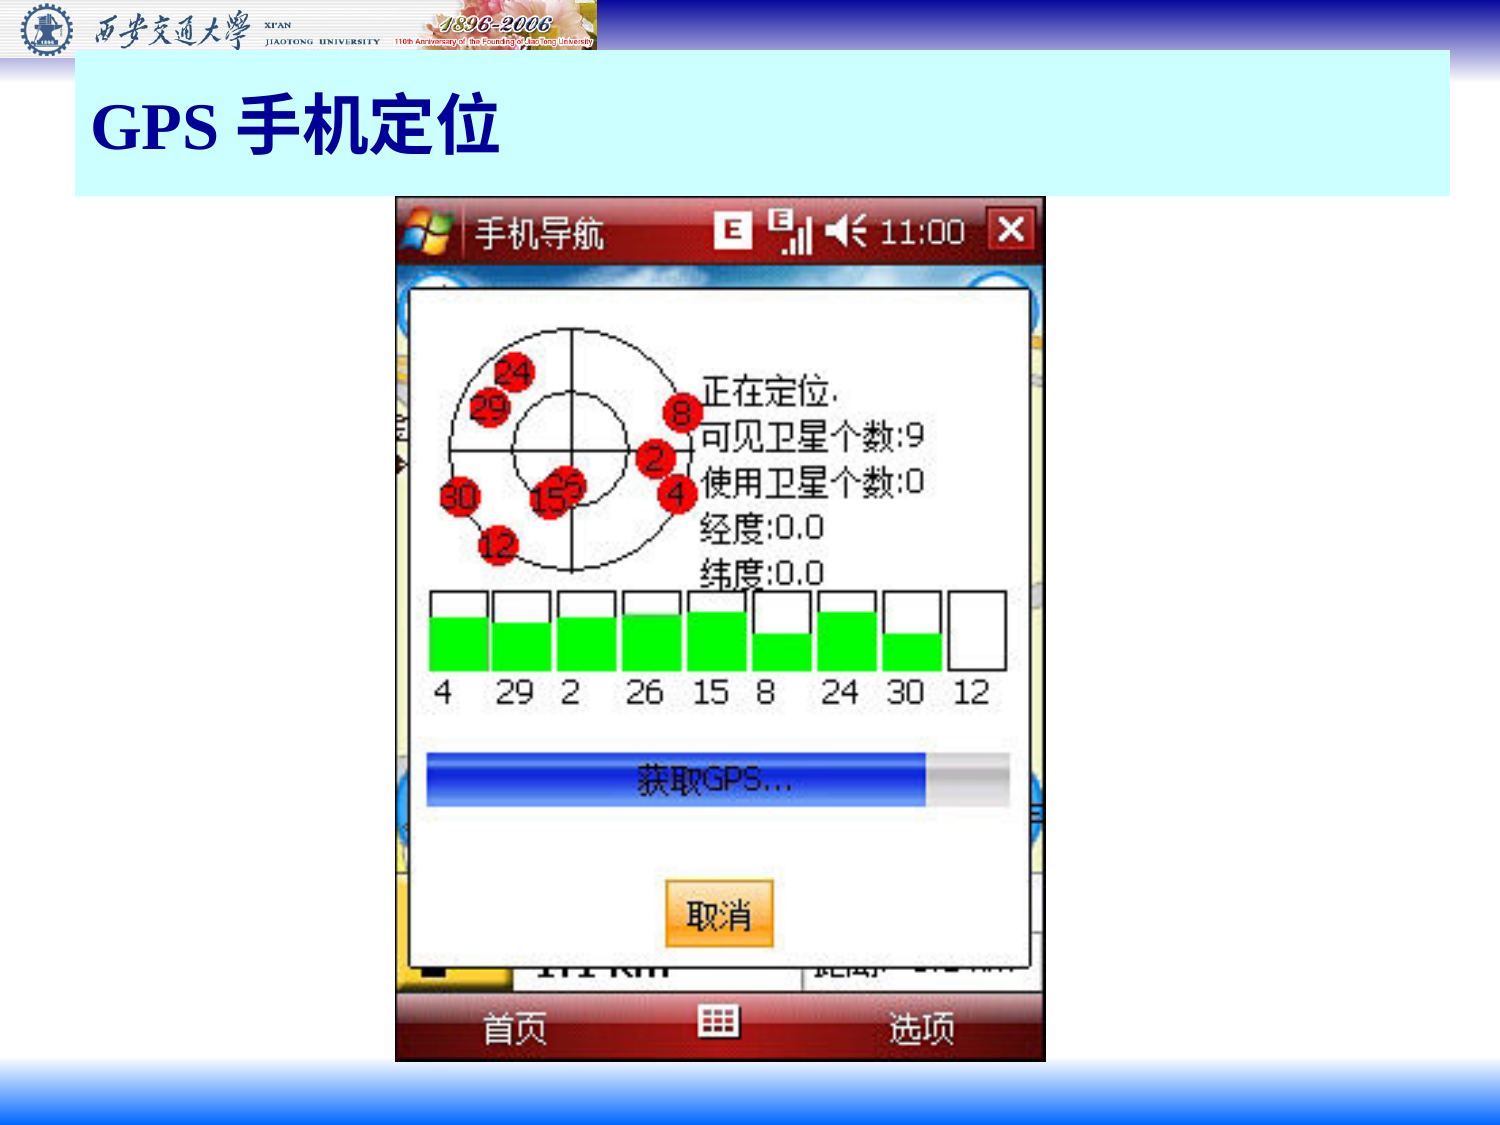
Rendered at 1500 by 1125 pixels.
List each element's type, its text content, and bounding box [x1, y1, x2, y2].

title GPS手机定位 [75, 50, 1450, 197]
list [395, 196, 1046, 1063]
picture [0, 0, 597, 58]
